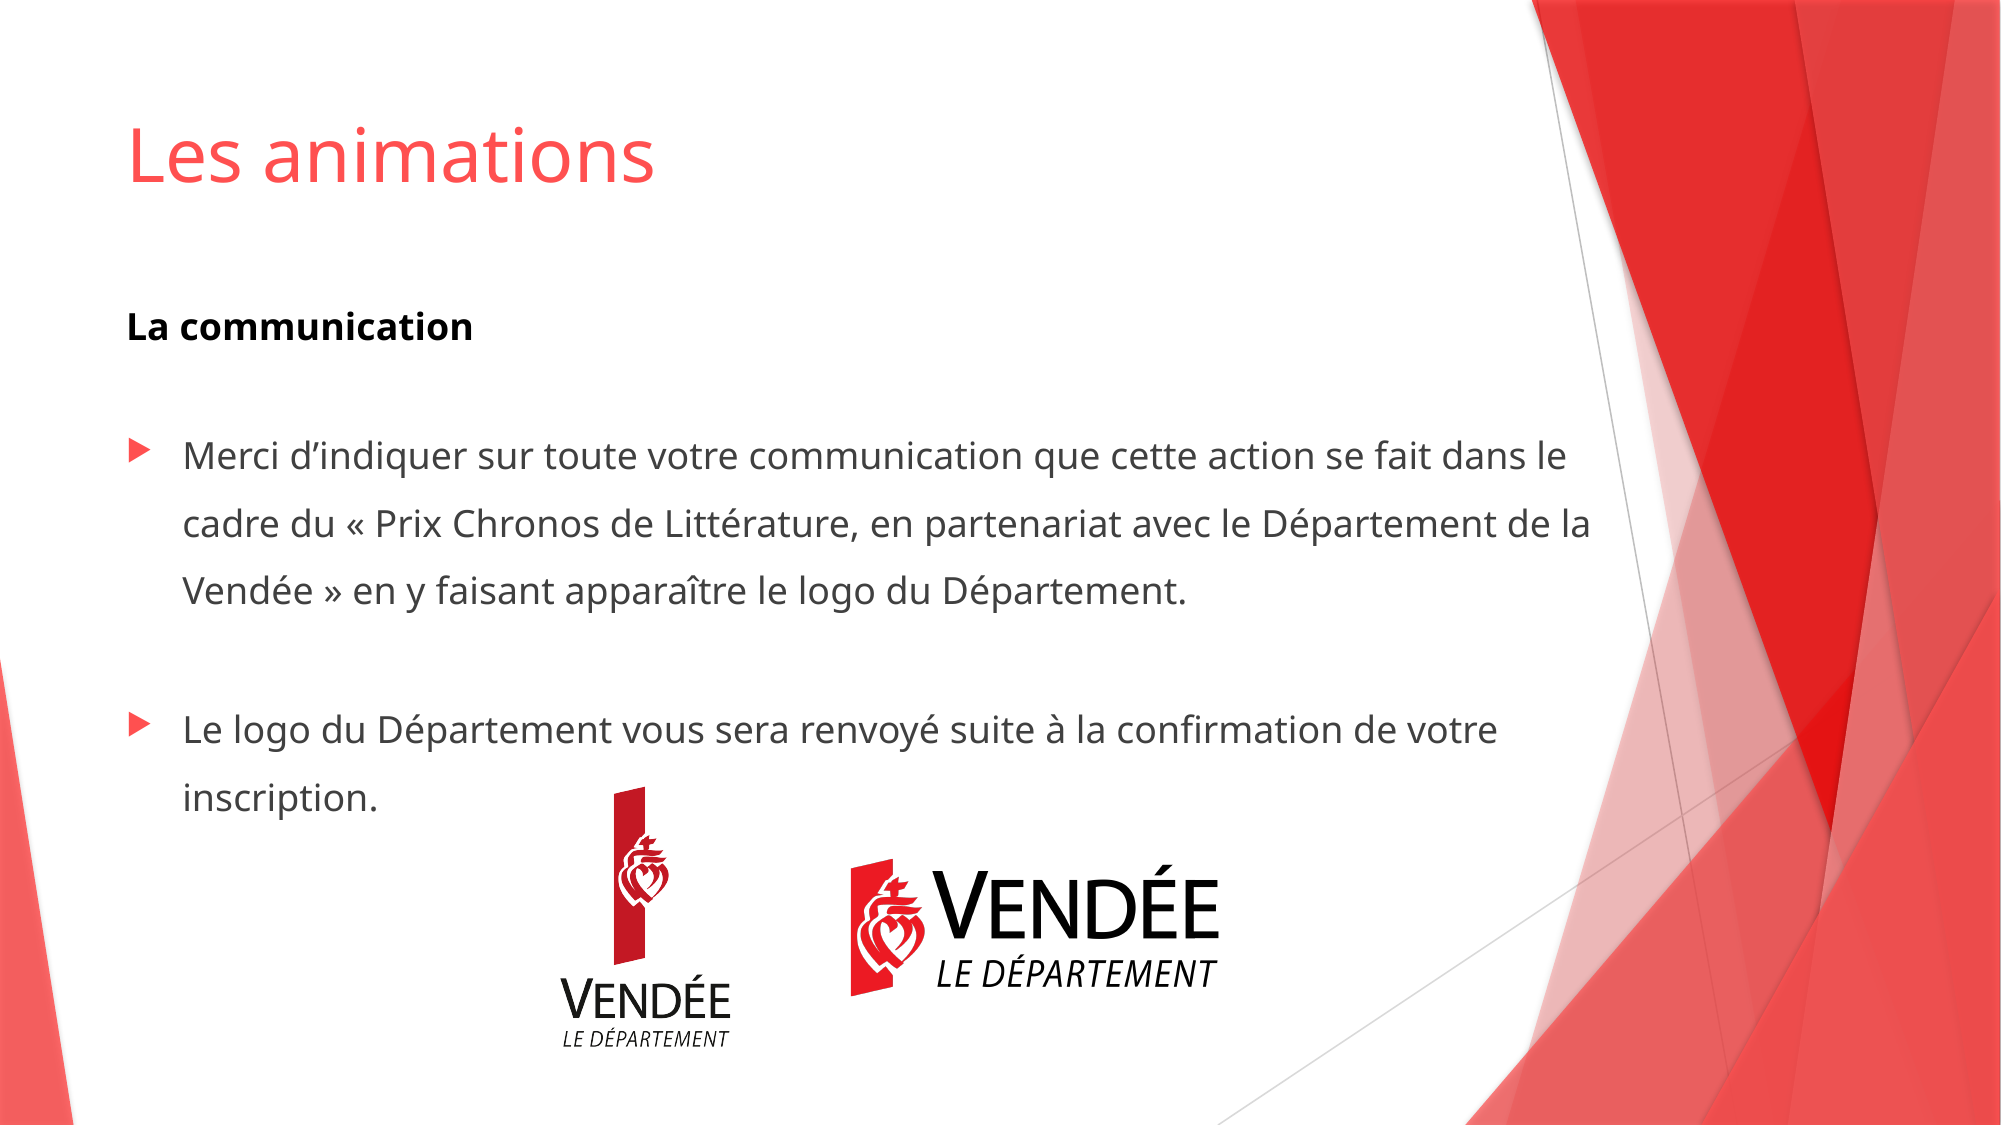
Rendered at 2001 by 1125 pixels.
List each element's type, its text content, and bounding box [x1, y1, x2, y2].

title Les animations [111, 99, 1522, 295]
picture [436, 708, 1253, 1125]
list La communication Merci d’indiquer sur toute votre communication que cette action se fait dans le cadre du « Prix Chronos de Littérature, en partenariat avec le Département de la Vendée » en y faisant apparaître le logo du Département. Le logo du Département vous sera renvoyé suite à la confirmation de votre inscription. [111, 295, 1635, 1081]
